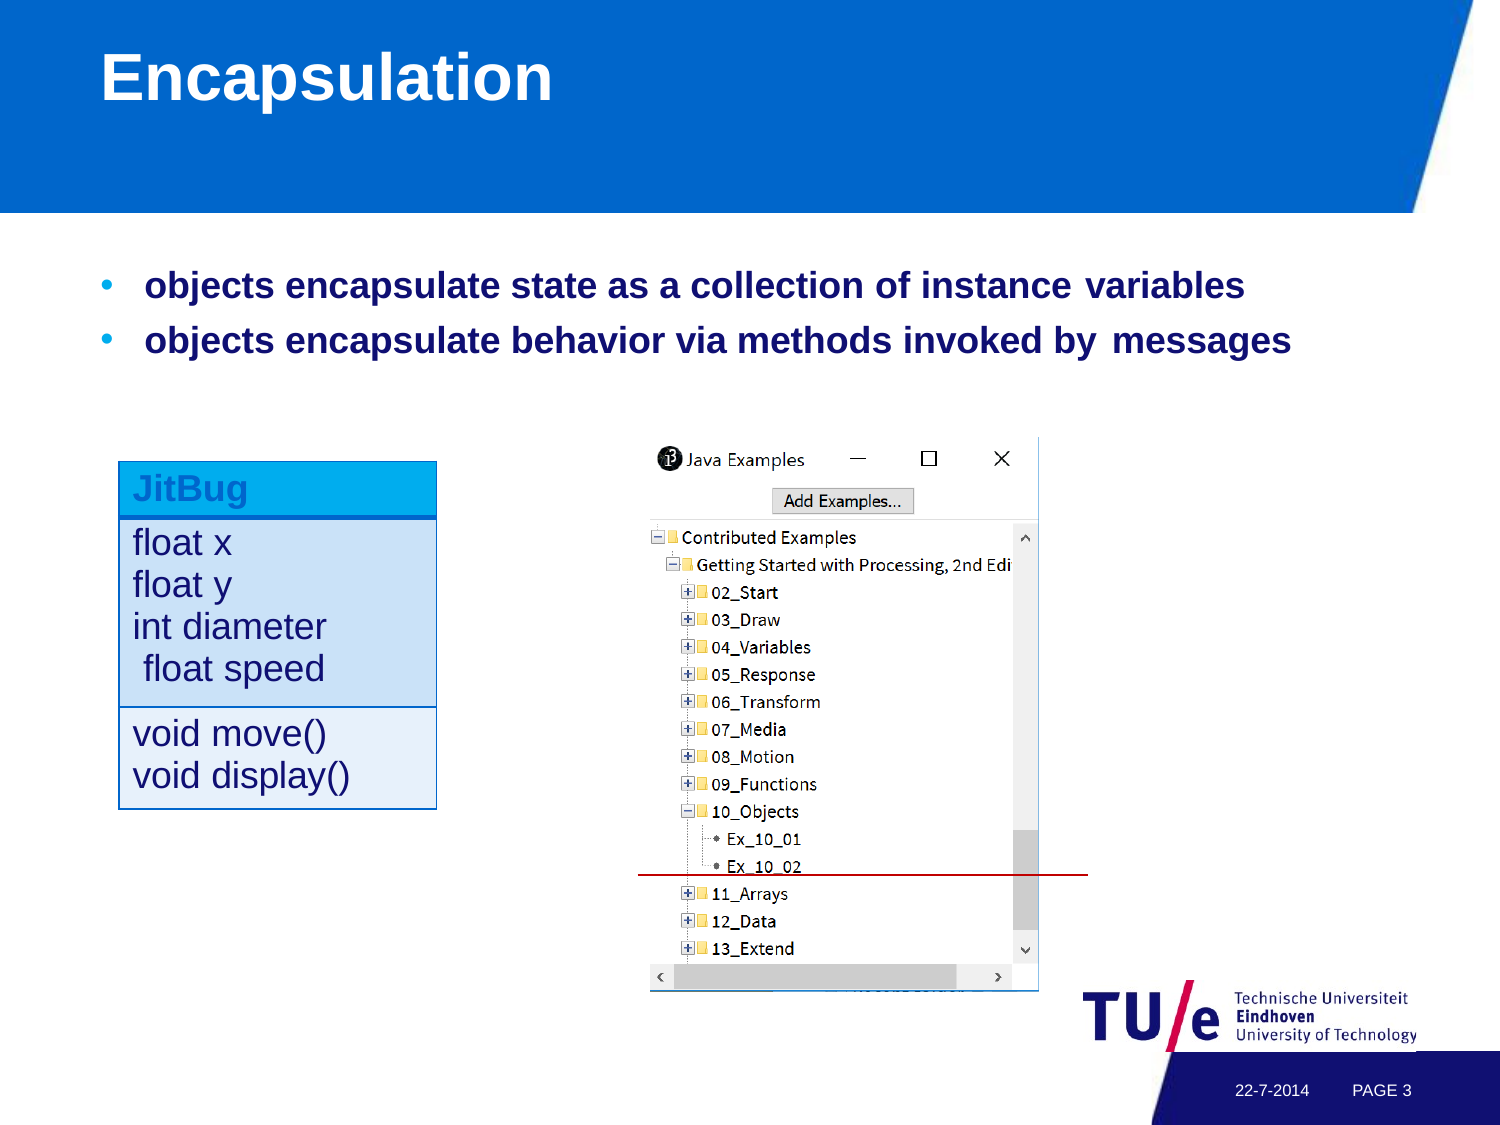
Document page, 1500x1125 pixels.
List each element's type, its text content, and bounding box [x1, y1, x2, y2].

text_box objects encapsulate state as a collection of instance variables objects encapsulate behavior via methods invoked by messages [98, 250, 1298, 361]
footer 22-7-2014 [1233, 1078, 1313, 1125]
picture [649, 876, 1039, 992]
table_cell float x float y int diameter float speed [120, 520, 436, 706]
title Encapsulation [98, 31, 559, 222]
slide_number PAGE 3 [1350, 1078, 1427, 1125]
picture [0, 0, 1474, 213]
picture [1083, 980, 1500, 1125]
table_header JitBug [120, 462, 436, 515]
picture [649, 437, 1039, 874]
table_cell void move() void display() [120, 708, 436, 808]
